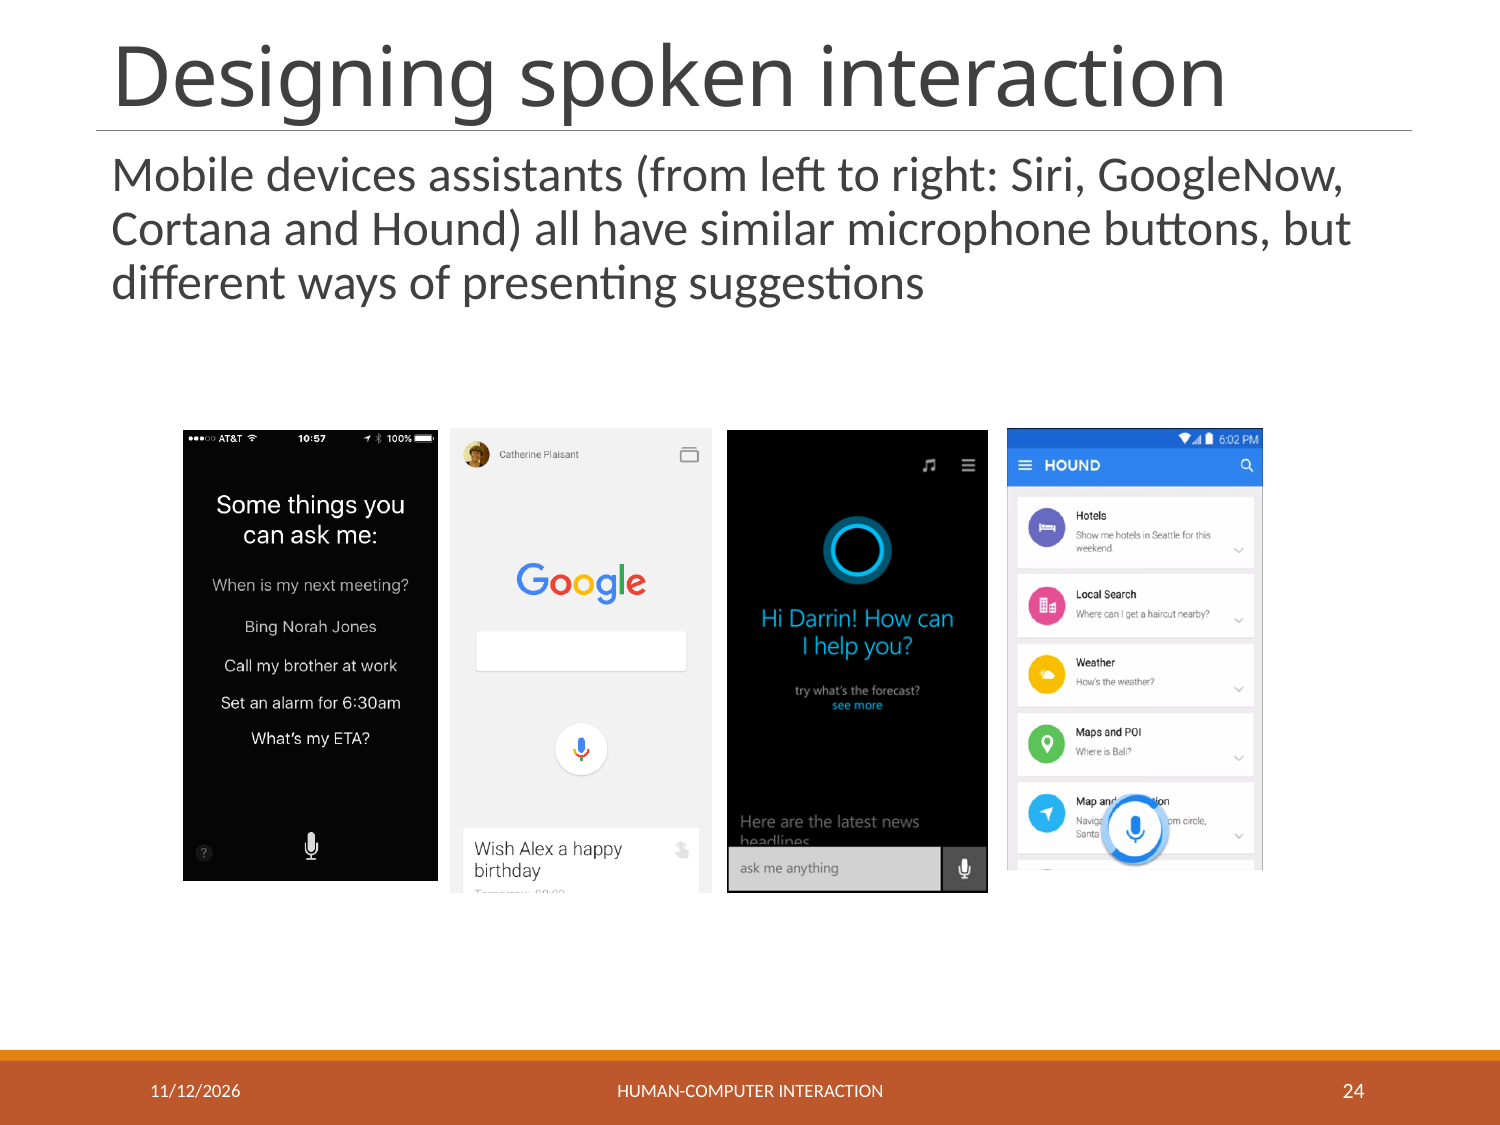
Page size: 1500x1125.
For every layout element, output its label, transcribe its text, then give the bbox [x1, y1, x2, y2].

picture [726, 429, 988, 894]
list Mobile devices assistants (from left to right: Siri, GoogleNow, Cortana and Hound) all have similar microphone buttons, but different ways of presenting suggestions [96, 140, 1413, 1034]
picture [1006, 427, 1263, 871]
slide_number 24 [1218, 1059, 1380, 1120]
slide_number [135, 1059, 440, 1120]
title Designing spoken interaction [96, 19, 1413, 131]
picture [183, 429, 438, 882]
picture [449, 427, 713, 894]
footer Human-computer interaction [453, 1059, 1047, 1120]
